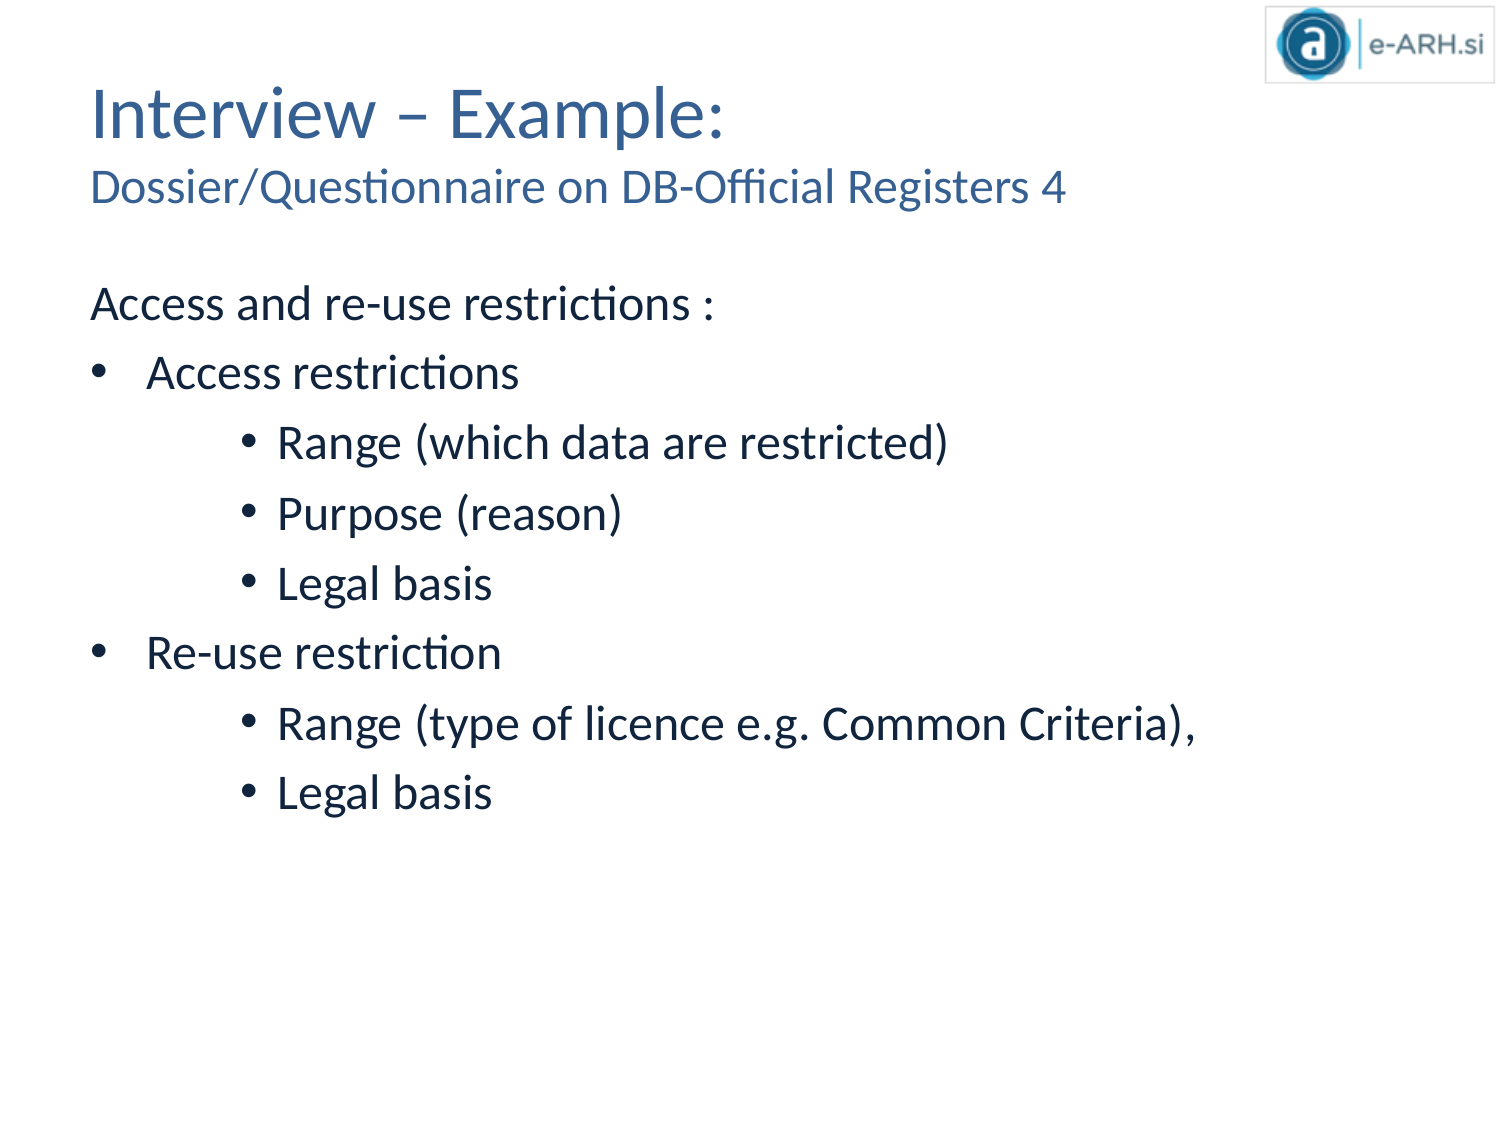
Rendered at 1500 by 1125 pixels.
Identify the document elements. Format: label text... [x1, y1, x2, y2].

picture [1262, 3, 1500, 87]
title Interview – Example: Dossier/Questionnaire on DB-Official Registers 4 [75, 45, 1425, 233]
list Access and re-use restrictions : Access restrictions Range (which data are restricted) Purpose (reason) Legal basis Re-use restriction Range (type of licence e.g. Common Criteria), Legal basis [75, 262, 1459, 1005]
